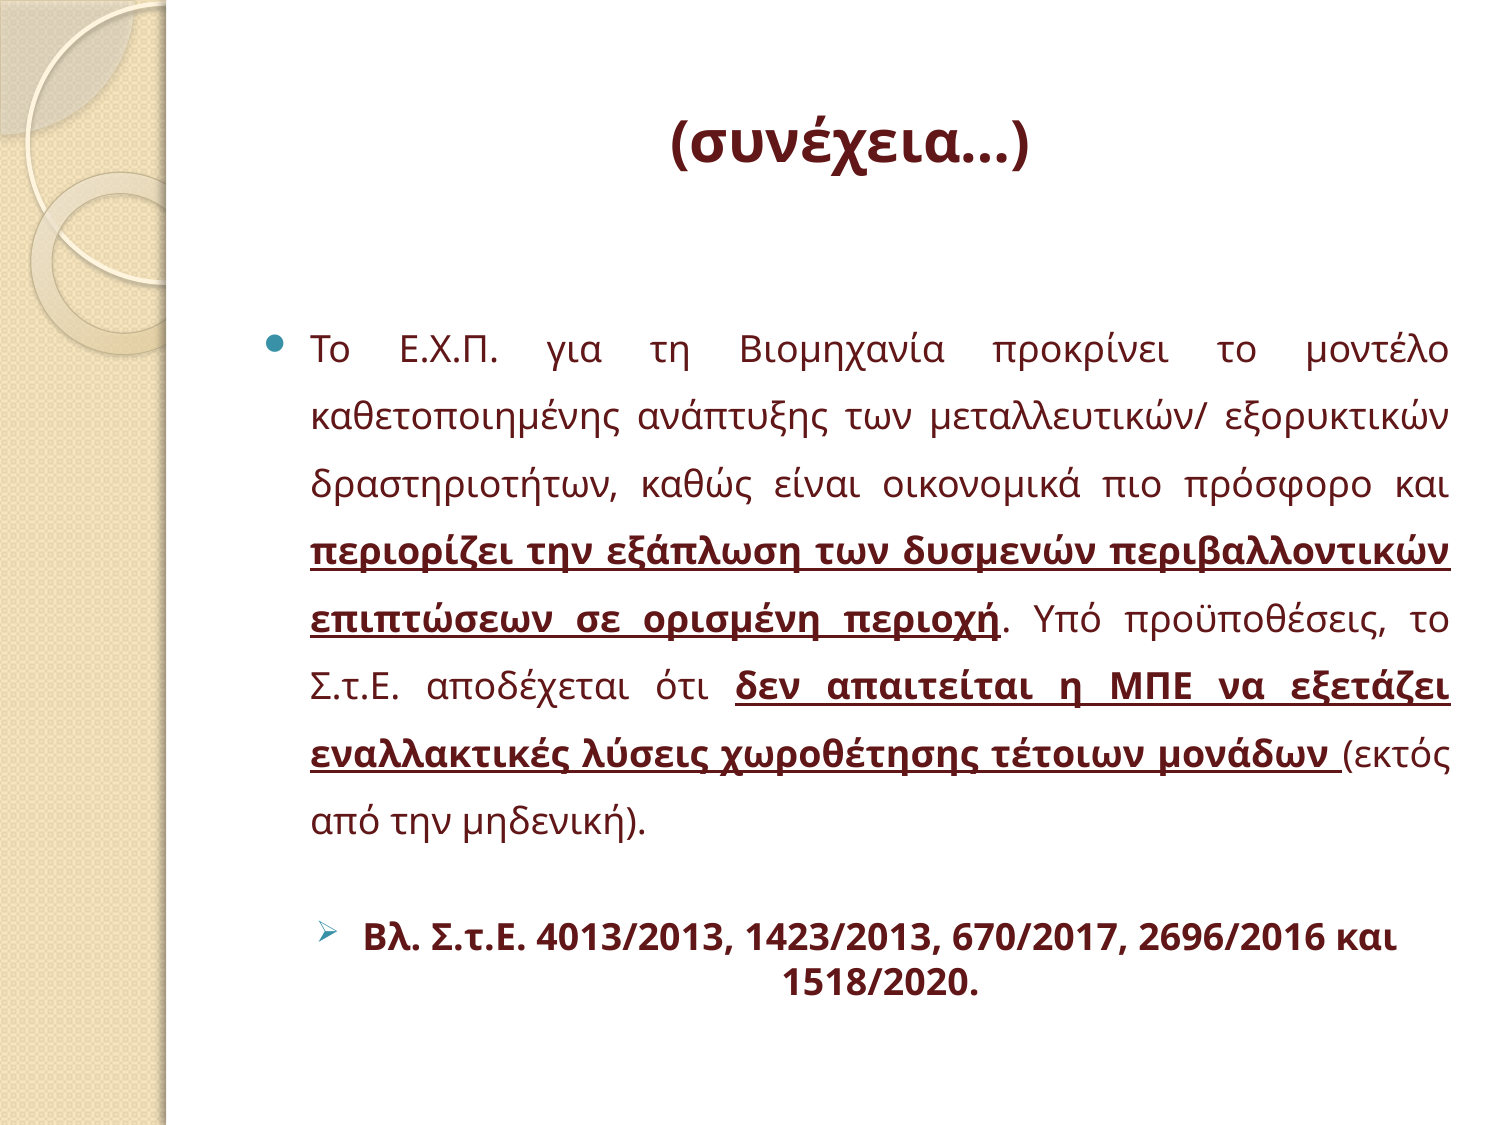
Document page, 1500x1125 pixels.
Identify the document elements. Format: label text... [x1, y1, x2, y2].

list Το Ε.Χ.Π. για τη Βιομηχανία προκρίνει το μοντέλο καθετοποιημένης ανάπτυξης των μεταλλευτικών/ εξορυκτικών δραστηριοτήτων, καθώς είναι οικονομικά πιο πρόσφορο και περιορίζει την εξάπλωση των δυσμενών περιβαλλοντικών επιπτώσεων σε ορισμένη περιοχή. Υπό προϋποθέσεις, το Σ.τ.Ε. αποδέχεται ότι δεν απαιτείται η ΜΠΕ να εξετάζει εναλλακτικές λύσεις χωροθέτησης τέτοιων μονάδων (εκτός από την μηδενική). Βλ. Σ.τ.Ε. 4013/2013, 1423/2013, 670/2017, 2696/2016 και 1518/2020. [235, 237, 1466, 1025]
title (συνέχεια…) [235, 45, 1466, 233]
